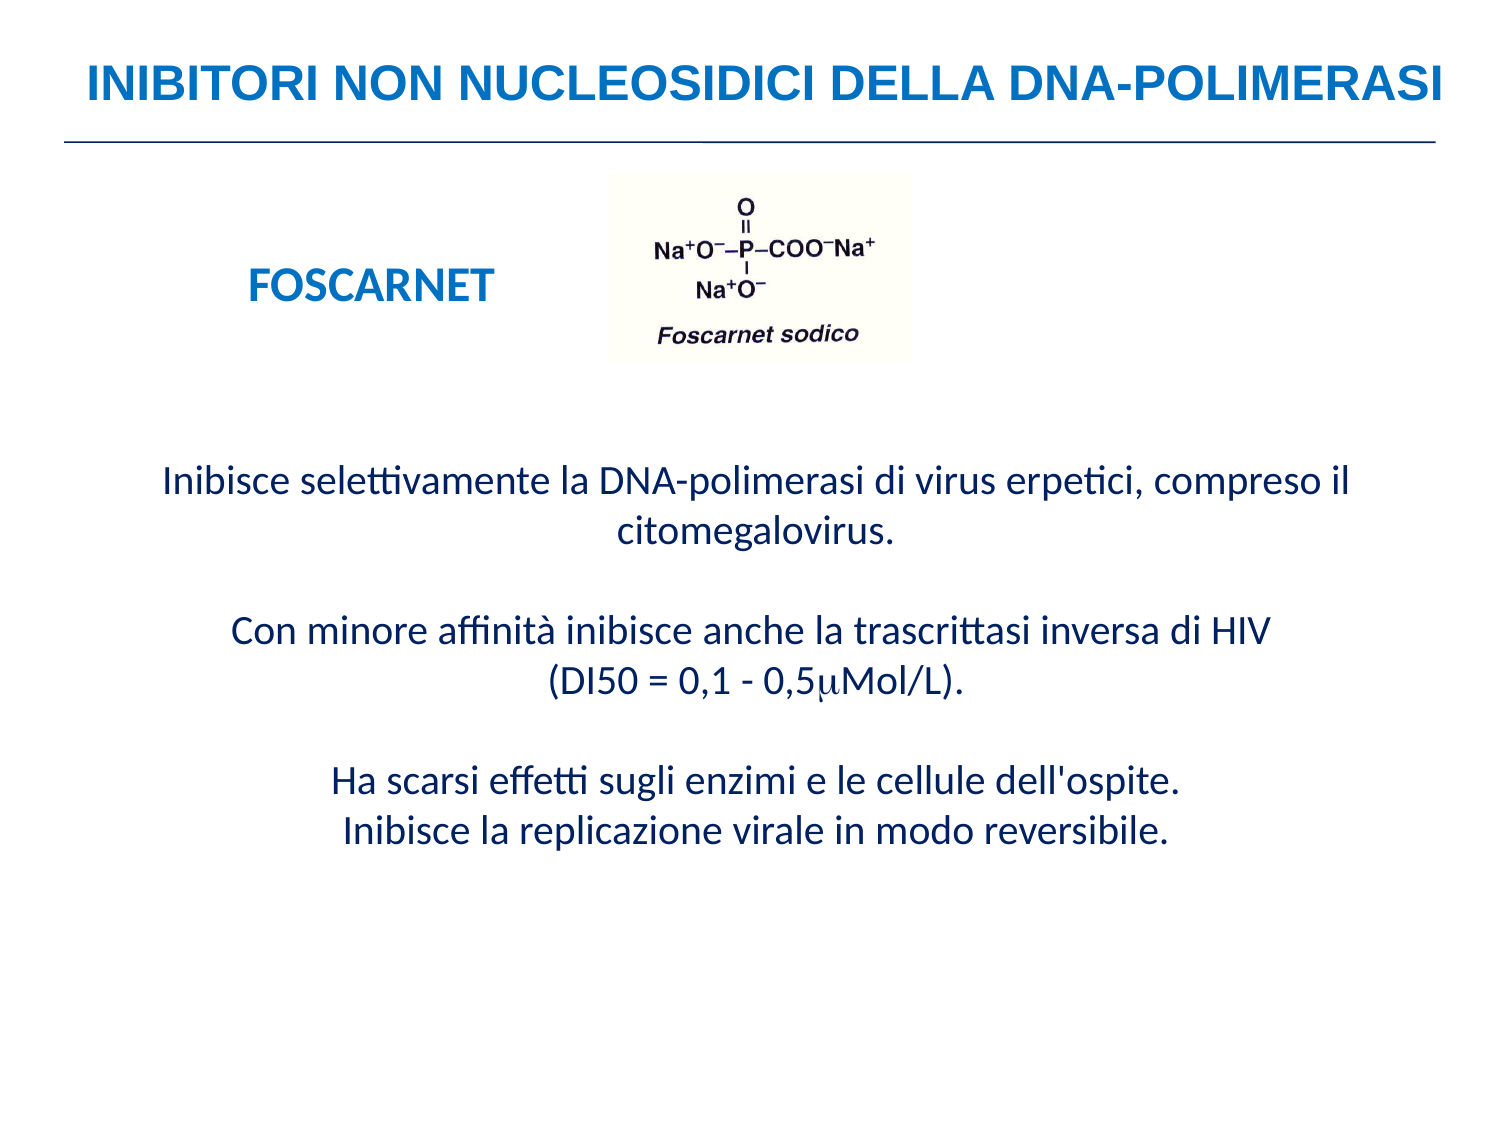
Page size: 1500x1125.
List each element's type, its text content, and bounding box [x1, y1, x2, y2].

text_box INIBITORI NON NUCLEOSIDICI DELLA DNA-POLIMERASI [71, 42, 1460, 118]
picture [608, 172, 913, 362]
text_box Inibisce selettivamente la DNA-polimerasi di virus erpetici, compreso il citomegalovirus. Con minore affinità inibisce anche la trascrittasi inversa di HIV (DI50 = 0,1 - 0,5Mol/L). Ha scarsi effetti sugli enzimi e le cellule dell'ospite. Inibisce la replicazione virale in modo reversibile. [112, 385, 1400, 861]
text_box FOSCARNET [76, 243, 603, 319]
